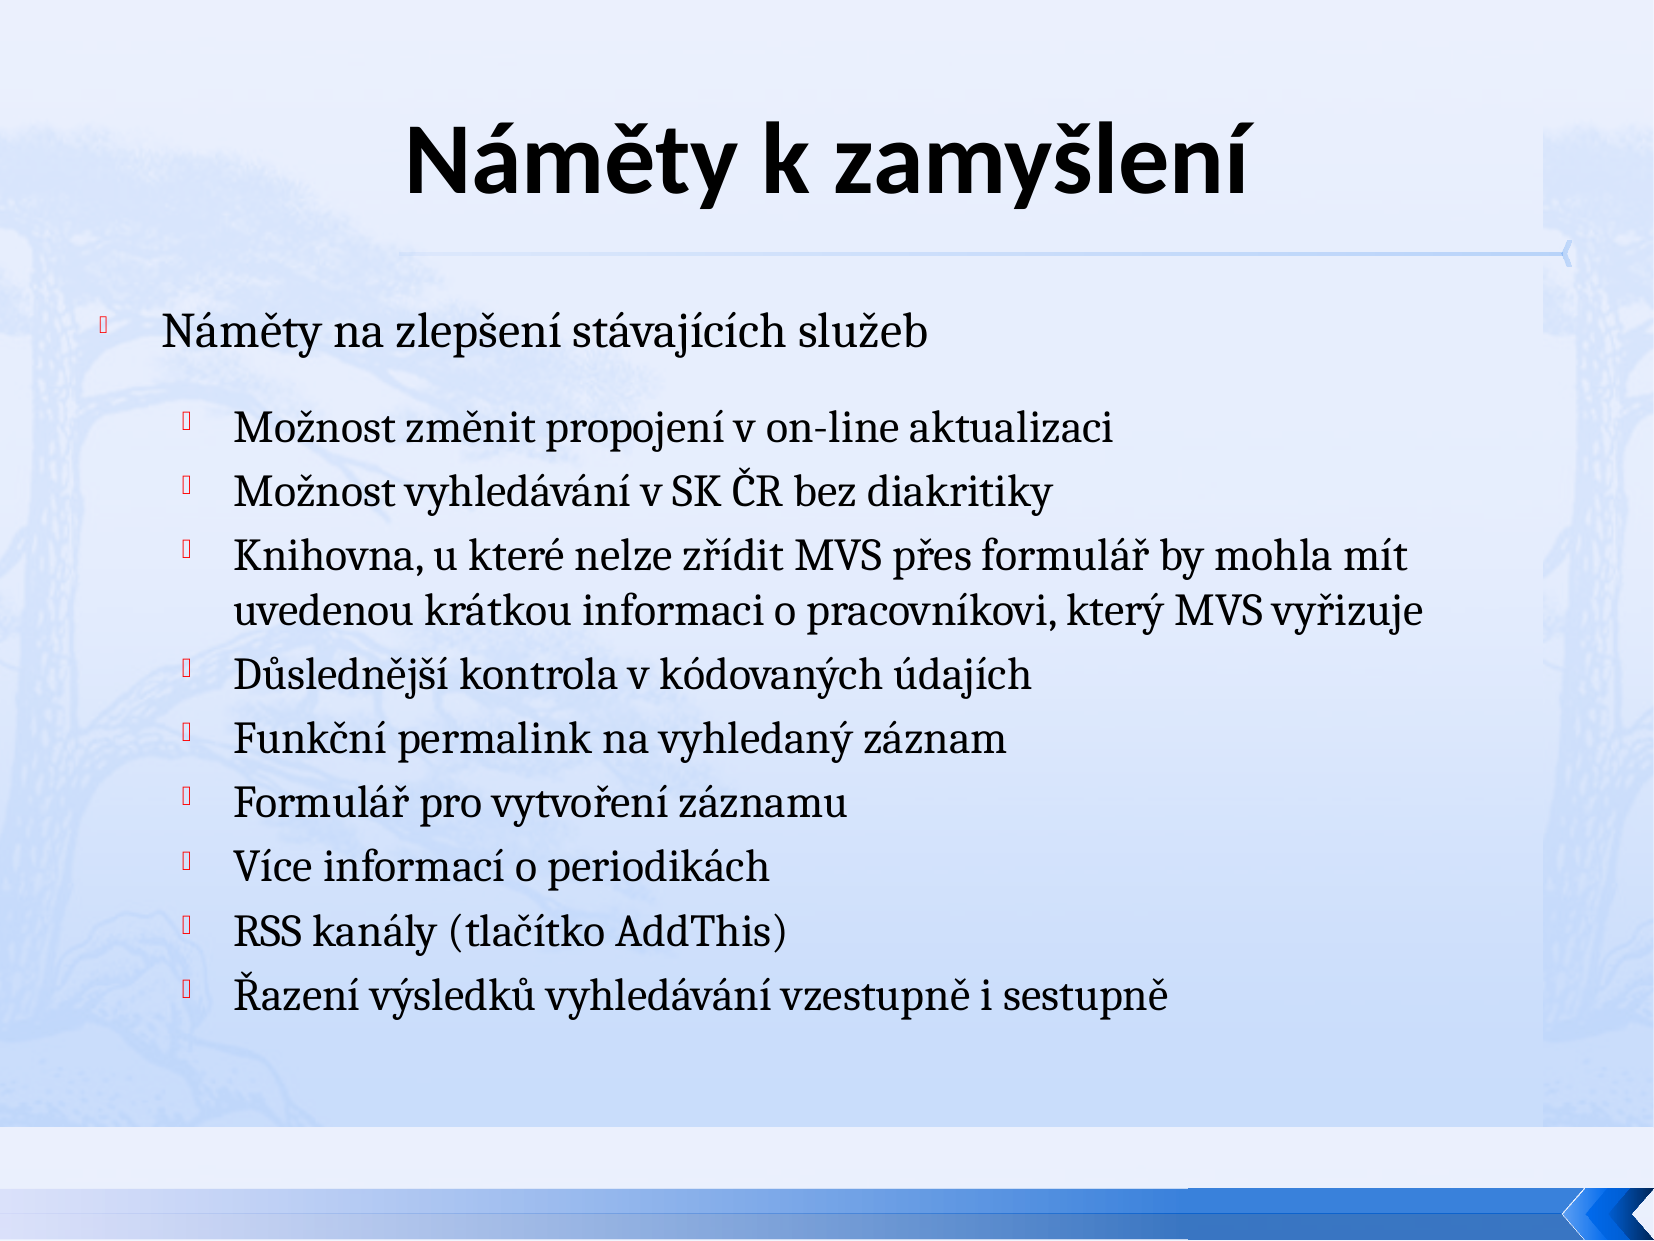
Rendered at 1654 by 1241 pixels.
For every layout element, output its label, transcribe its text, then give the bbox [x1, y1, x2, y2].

title Náměty k zamyšlení [82, 49, 1571, 257]
list Náměty na zlepšení stávajících služeb Možnost změnit propojení v on-line aktualizaci Možnost vyhledávání v SK ČR bez diakritiky Knihovna, u které nelze zřídit MVS přes formulář by mohla mít uvedenou krátkou informaci o pracovníkovi, který MVS vyřizuje Důslednější kontrola v kódovaných údajích Funkční permalink na vyhledaný záznam Formulář pro vytvoření záznamu Více informací o periodikách RSS kanály (tlačítko AddThis) Řazení výsledků vyhledávání vzestupně i sestupně [82, 289, 1571, 1108]
